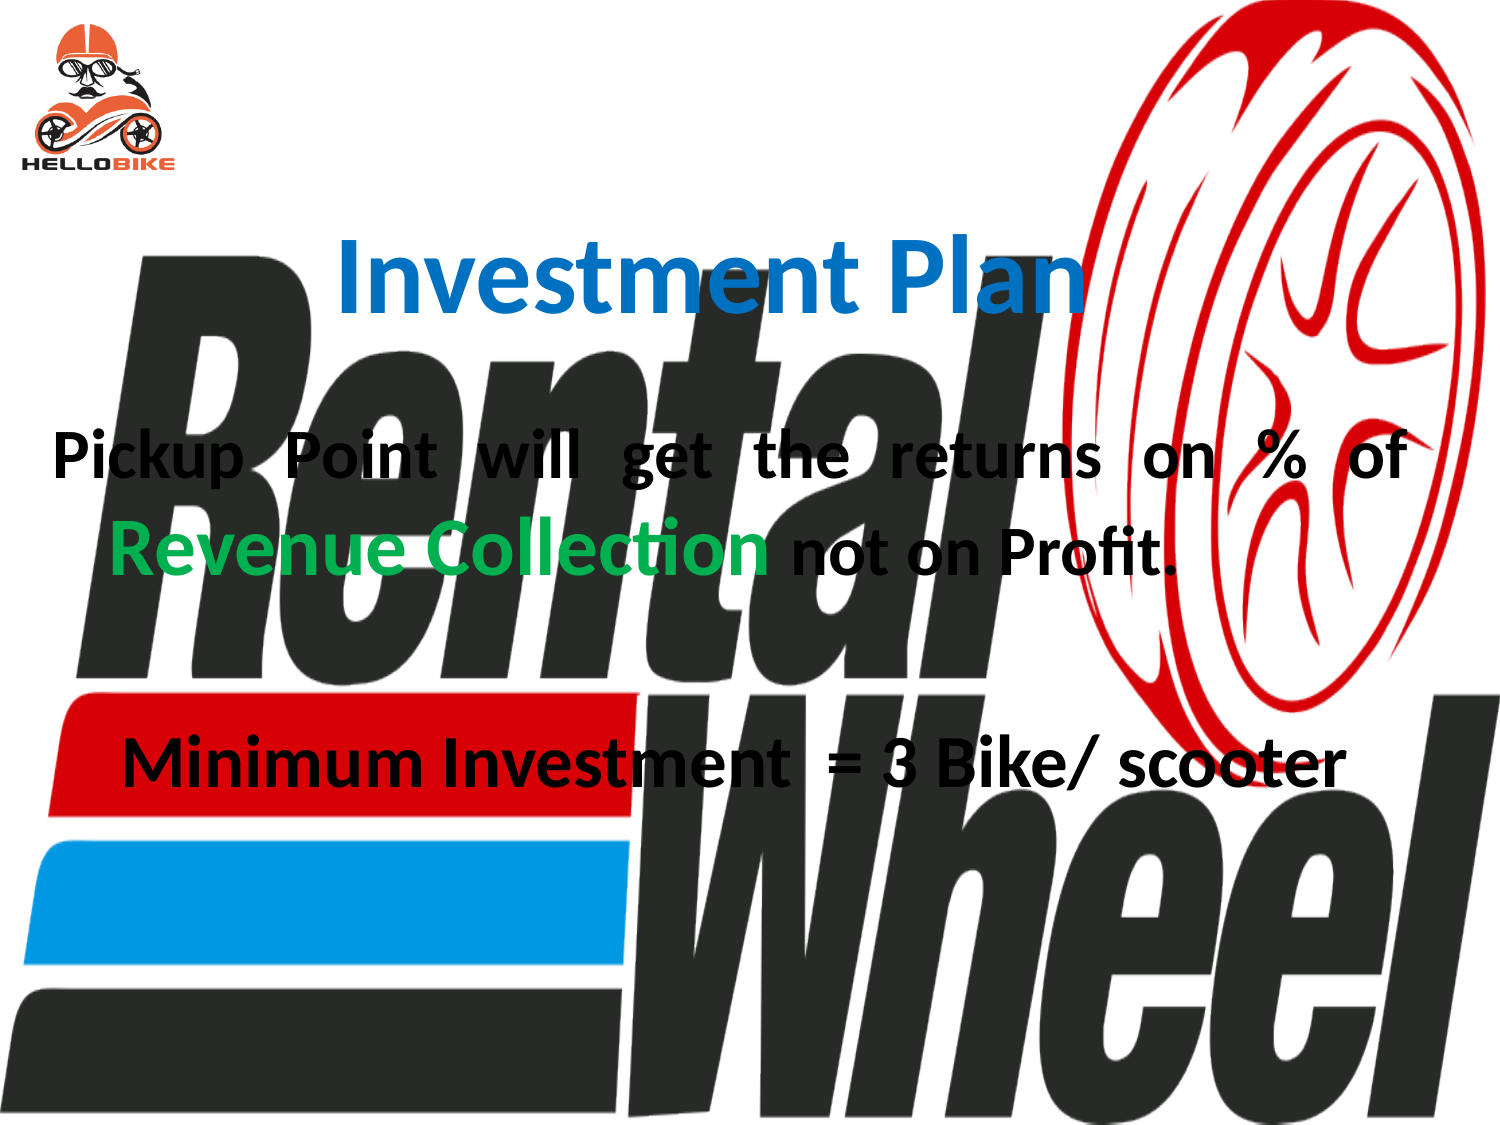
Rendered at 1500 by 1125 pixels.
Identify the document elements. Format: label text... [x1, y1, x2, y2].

title Investment Plan [37, 174, 1388, 363]
picture [0, 0, 1500, 1125]
list Pickup Point will get the returns on % of Revenue Collection not on Profit. Minimum Investment = 3 Bike/ scooter [37, 399, 1425, 1013]
